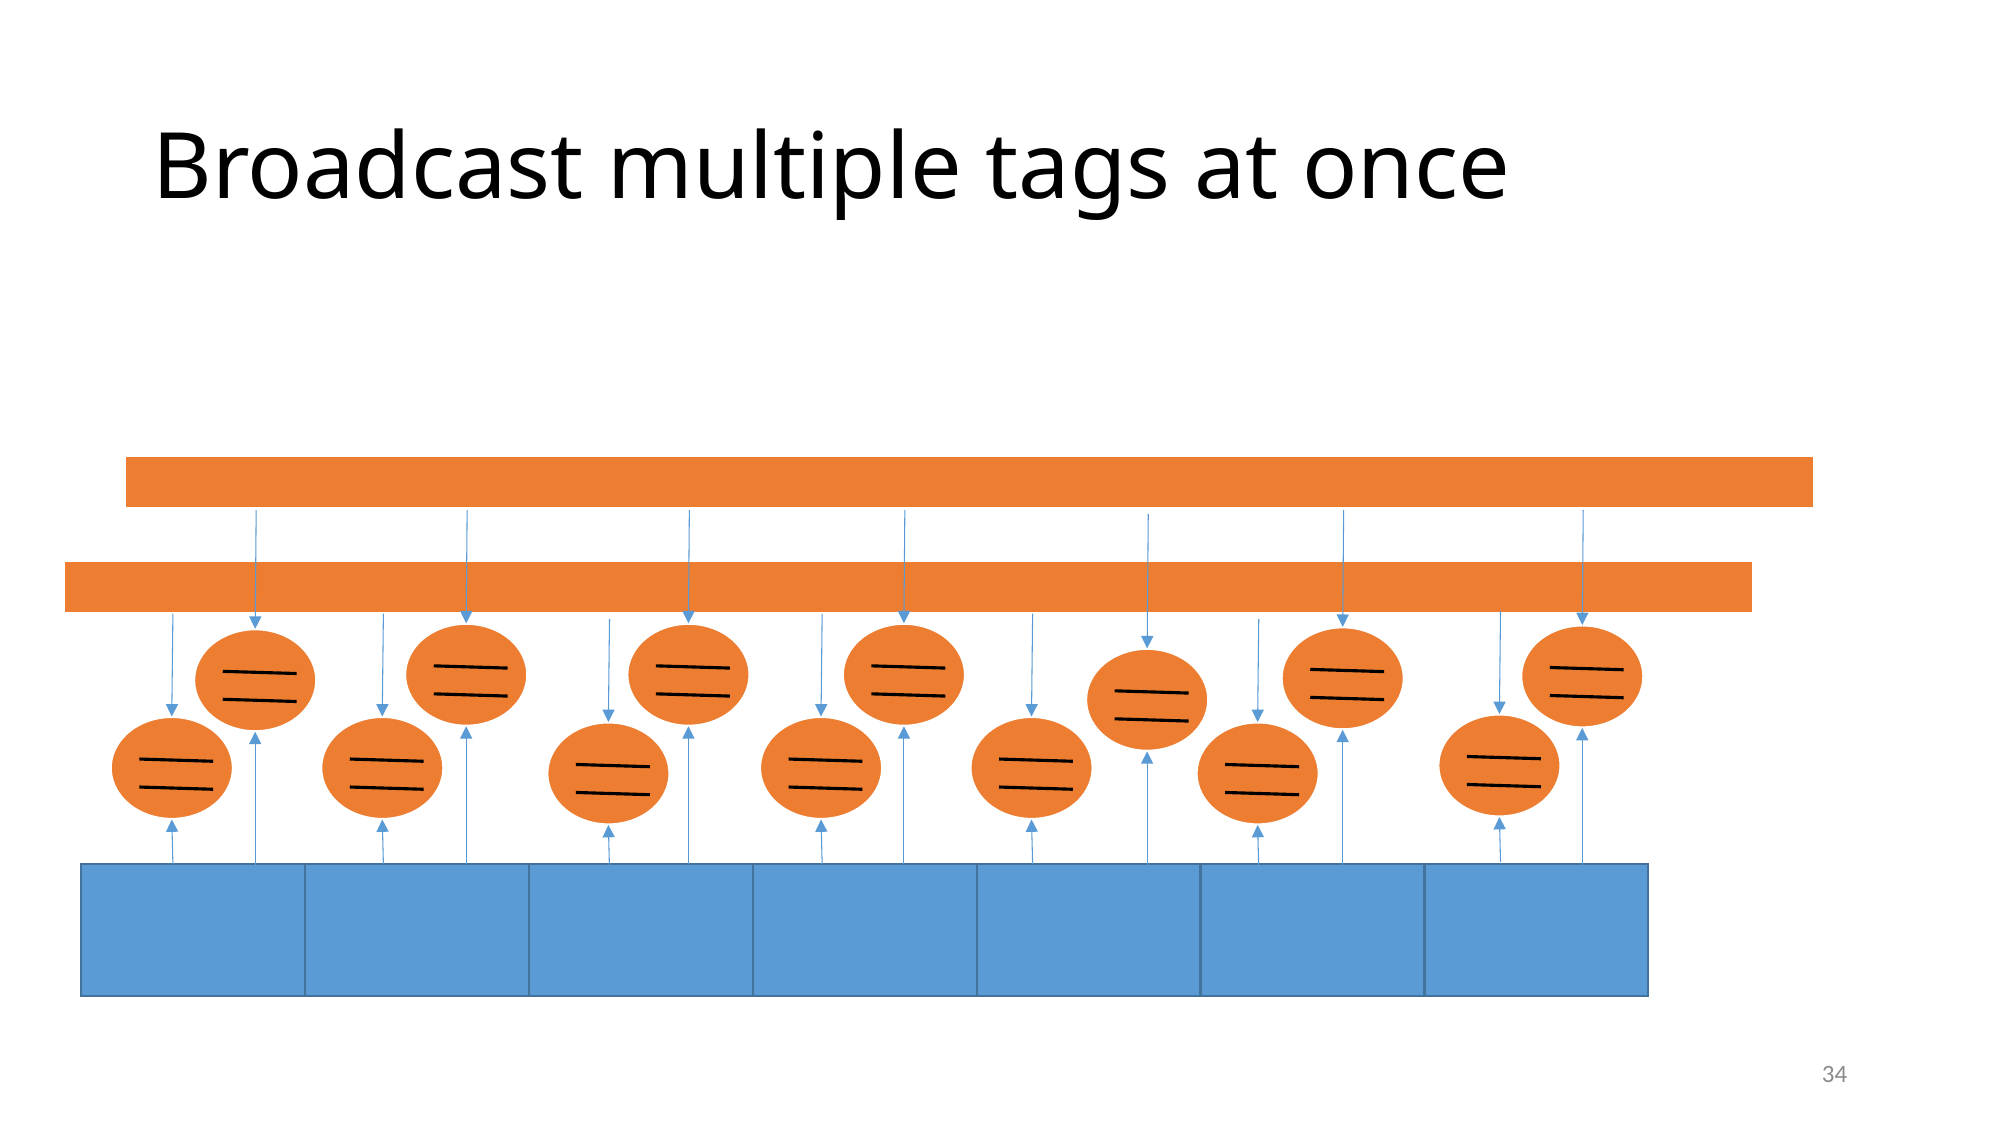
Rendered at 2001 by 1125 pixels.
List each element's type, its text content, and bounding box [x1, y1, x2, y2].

text_box [123, 454, 1817, 510]
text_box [1520, 490, 1644, 866]
text_box [317, 559, 404, 615]
text_box [108, 714, 193, 821]
text_box [304, 863, 528, 997]
title Broadcast multiple tags at once [137, 59, 1863, 278]
text_box [545, 720, 626, 827]
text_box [999, 758, 1073, 762]
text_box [349, 758, 404, 762]
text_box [842, 489, 966, 865]
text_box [193, 494, 317, 870]
text_box [1199, 863, 1423, 997]
text_box [1209, 559, 1281, 615]
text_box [626, 489, 750, 865]
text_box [139, 786, 193, 790]
text_box [966, 559, 1085, 615]
text_box [968, 714, 1085, 821]
text_box [80, 863, 304, 997]
text_box [750, 559, 842, 615]
text_box [528, 559, 626, 615]
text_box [788, 758, 842, 762]
text_box [1644, 559, 1755, 615]
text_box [1281, 492, 1405, 868]
text_box [1423, 863, 1649, 997]
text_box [404, 489, 528, 865]
slide_number 34 [1412, 1042, 1863, 1103]
text_box [757, 714, 842, 821]
text_box [1436, 712, 1520, 819]
text_box [528, 863, 752, 997]
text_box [999, 786, 1073, 790]
text_box [752, 863, 976, 997]
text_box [788, 786, 842, 790]
text_box [319, 714, 404, 821]
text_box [139, 758, 193, 762]
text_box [1085, 513, 1209, 890]
text_box [976, 863, 1199, 997]
text_box [1405, 559, 1520, 615]
text_box [1209, 720, 1281, 827]
text_box [62, 559, 193, 615]
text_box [349, 786, 404, 790]
